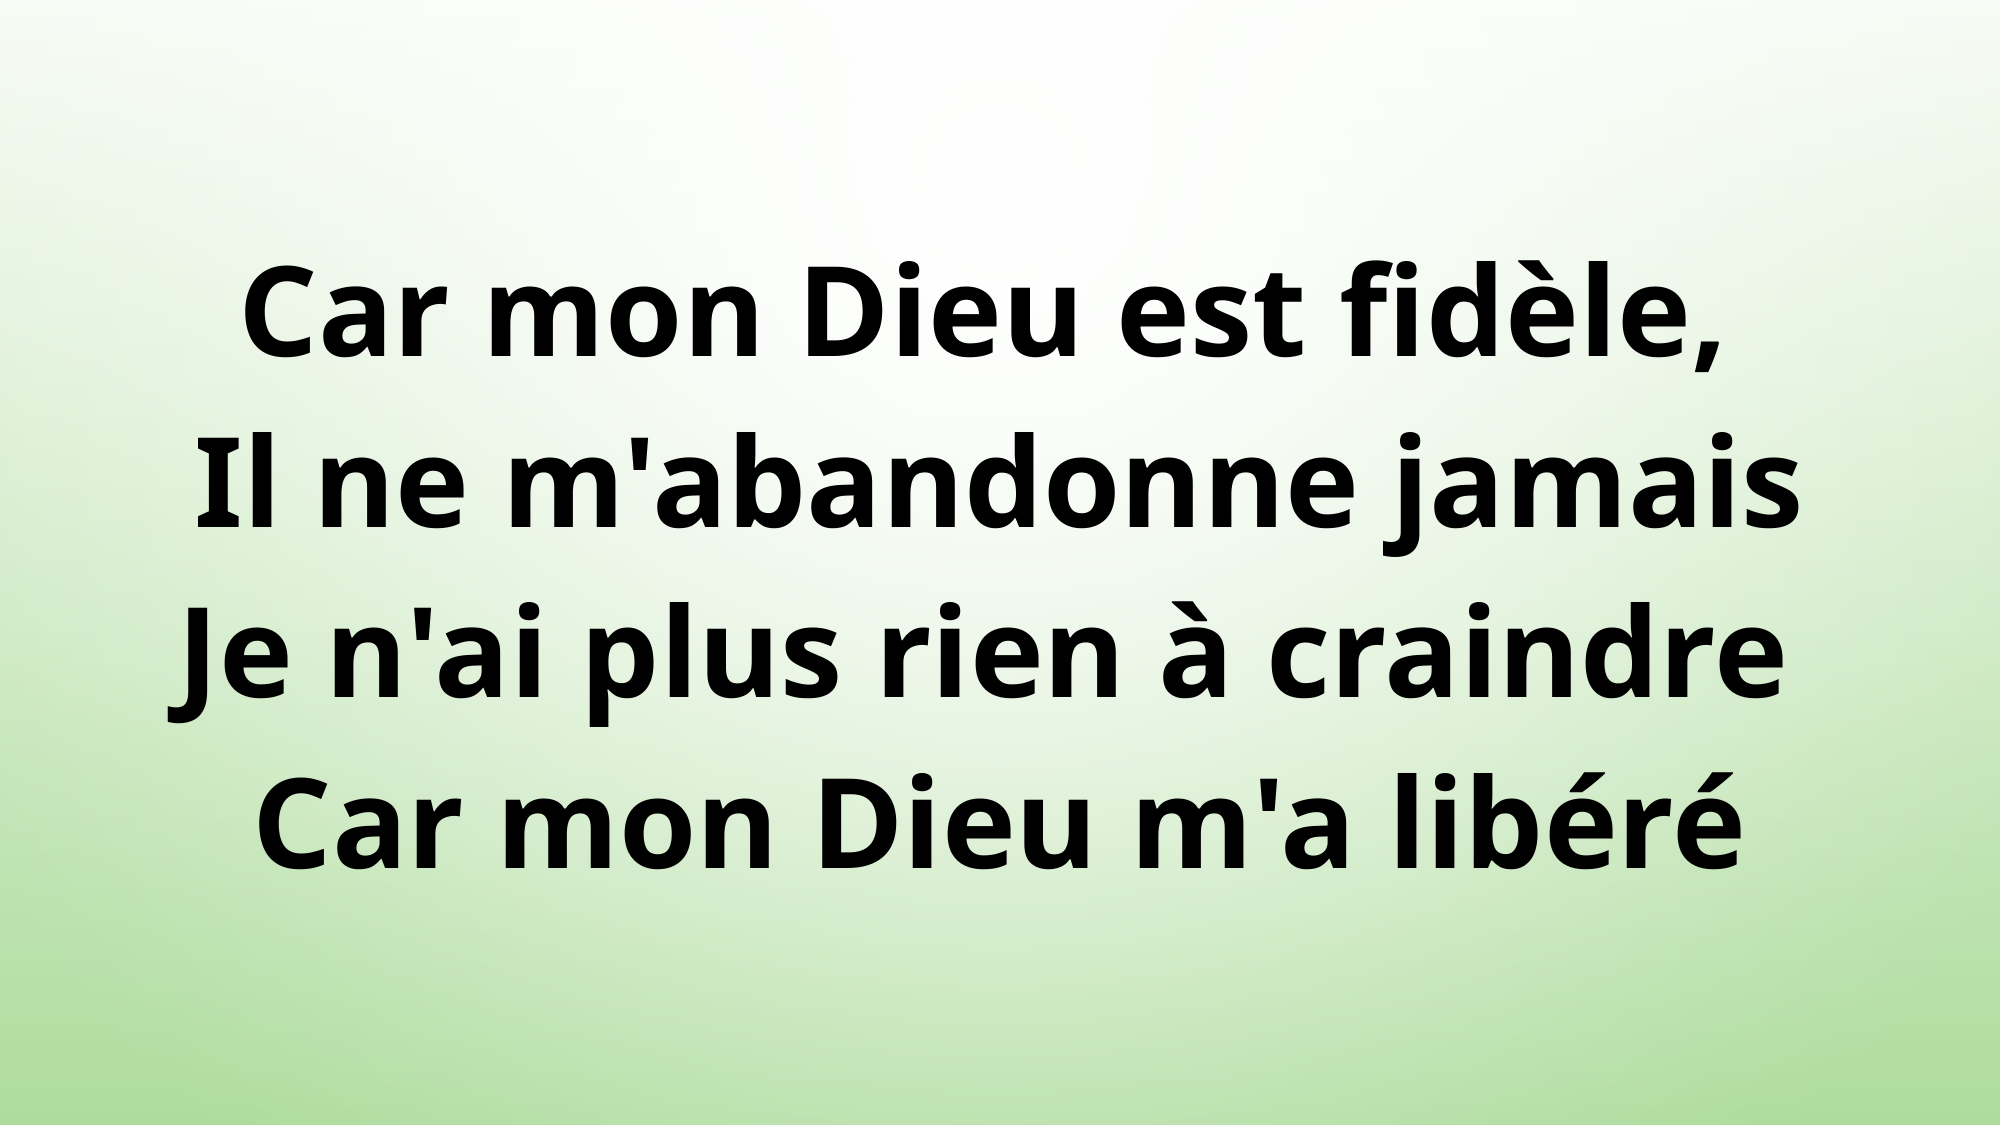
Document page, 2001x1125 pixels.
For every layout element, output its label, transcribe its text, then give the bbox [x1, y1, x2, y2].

list Car mon Dieu est fidèle, Il ne m'abandonne jamais Je n'ai plus rien à craindre Car mon Dieu m'a libéré [0, 0, 2000, 1125]
